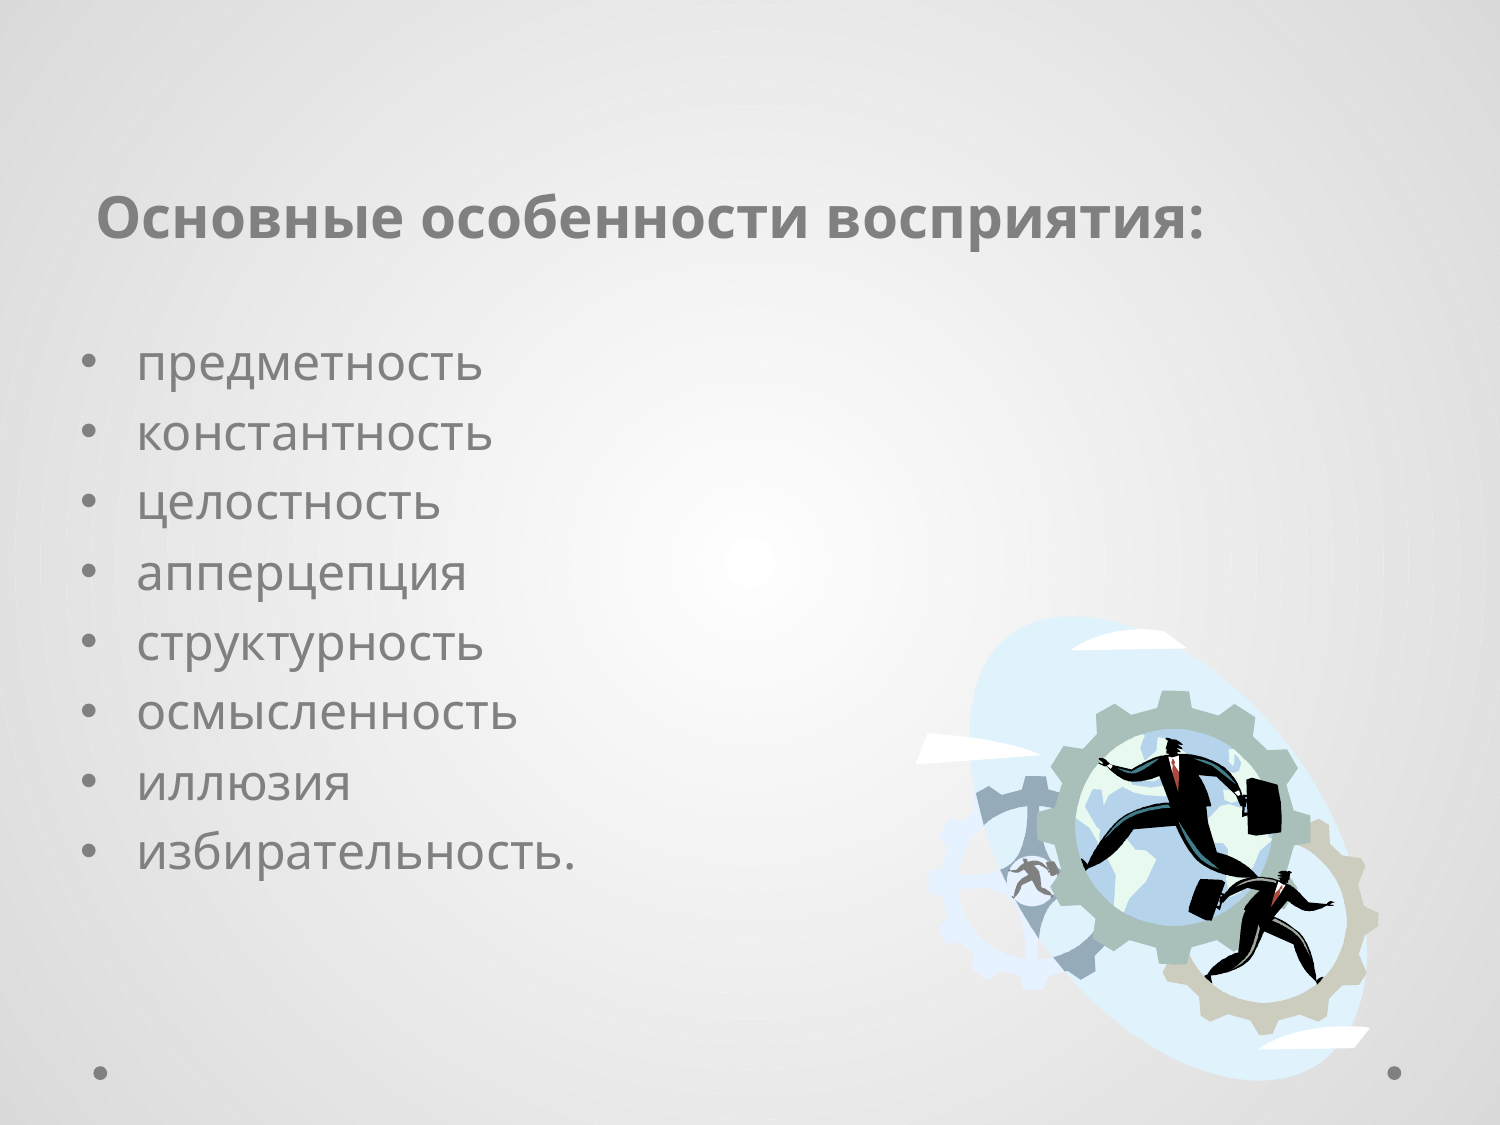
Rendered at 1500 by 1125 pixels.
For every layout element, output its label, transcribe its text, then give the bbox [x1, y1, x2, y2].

list Основные особенности восприятия: предметность константность целостность апперцепция структурность осмысленность иллюзия избирательность. [64, 172, 1415, 1012]
picture [915, 609, 1386, 1088]
